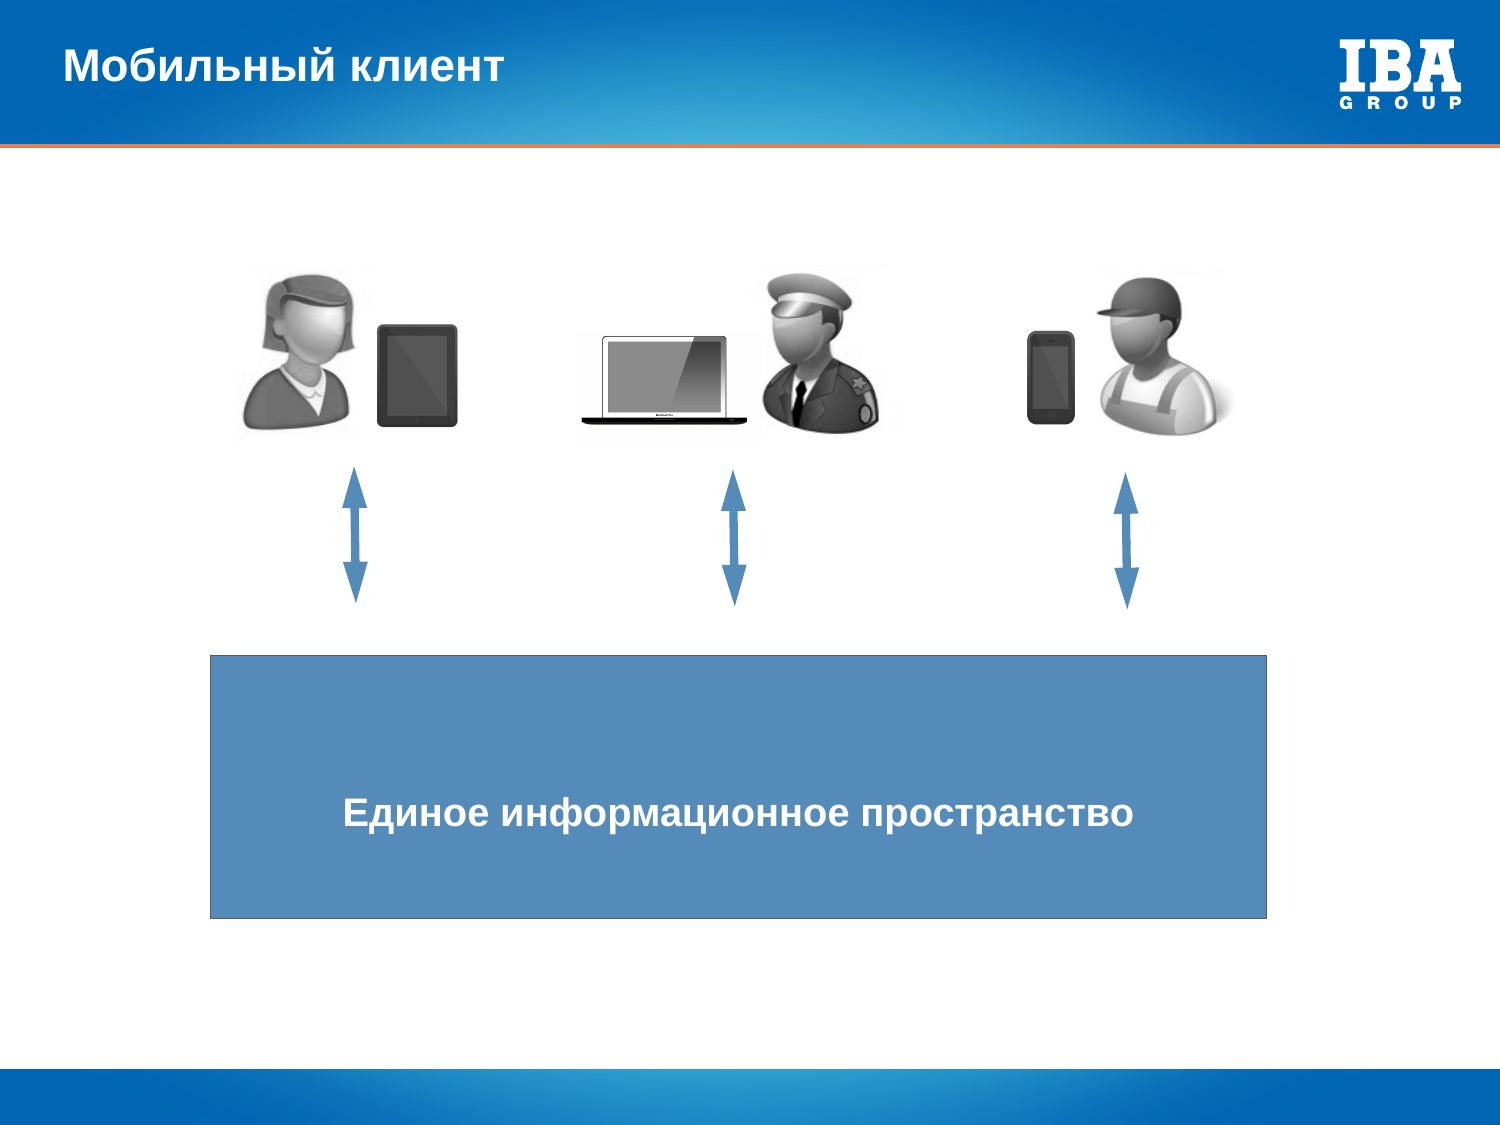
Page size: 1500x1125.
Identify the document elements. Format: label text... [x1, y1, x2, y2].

text_box Единое информационное пространство [210, 655, 1267, 919]
text_box [726, 469, 741, 607]
picture [0, 0, 1500, 1125]
text_box [348, 466, 362, 604]
title Мобильный клиент [47, 28, 1425, 216]
text_box [1119, 472, 1134, 610]
